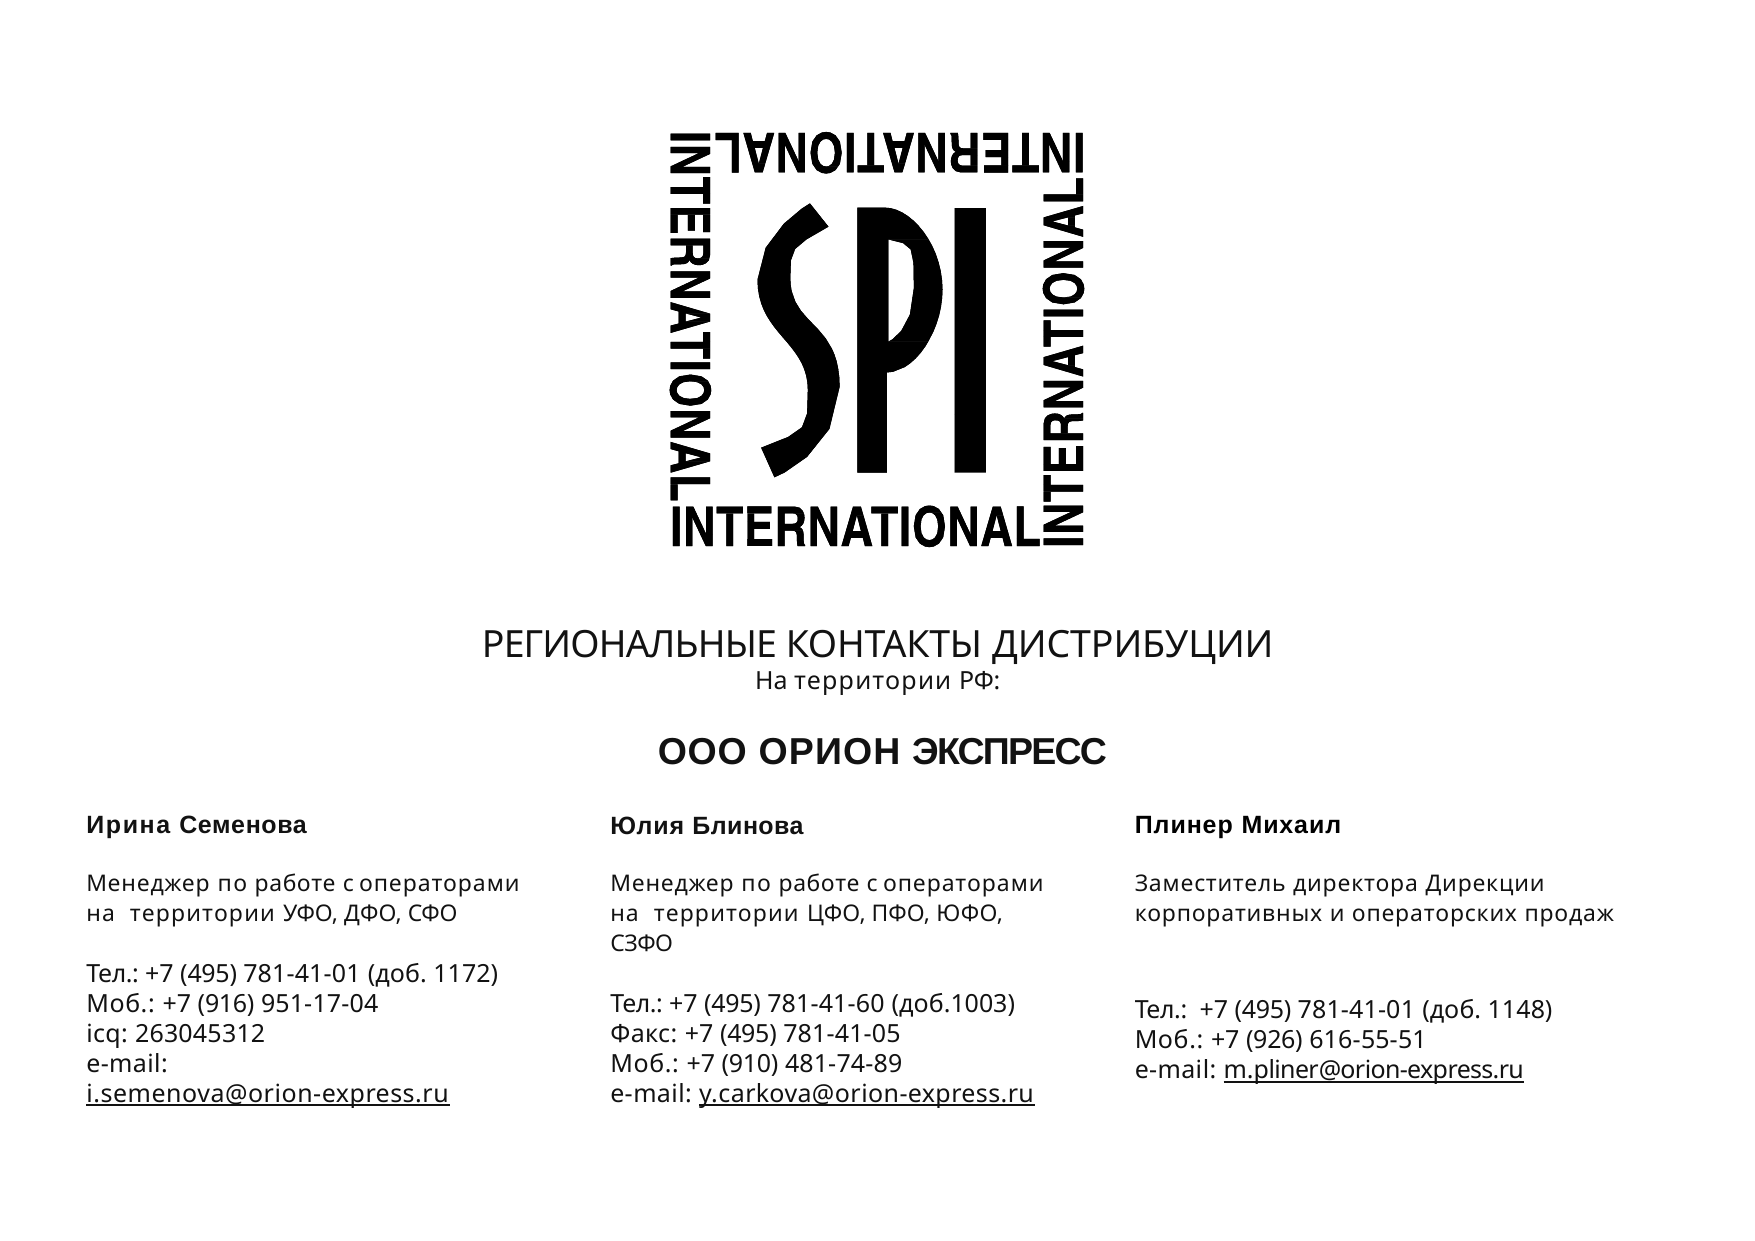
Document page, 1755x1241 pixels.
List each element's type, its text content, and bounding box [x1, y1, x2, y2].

text_box [743, 132, 775, 173]
text_box [747, 514, 755, 522]
text_box [857, 207, 943, 473]
text_box [703, 194, 711, 204]
text_box [913, 505, 946, 548]
text_box [1043, 412, 1084, 441]
text_box [672, 506, 680, 547]
text_box [715, 132, 739, 141]
text_box [1043, 538, 1084, 546]
text_box [1043, 194, 1084, 202]
text_box [670, 208, 711, 215]
text_box [1043, 320, 1051, 331]
text_box [984, 165, 1009, 173]
text_box [950, 132, 978, 173]
text_box [670, 271, 711, 298]
text_box [703, 177, 711, 187]
text_box Юлия Блинова Менеджер по работе с операторами на территории ЦФО, ПФО, ЮФО, СЗФО Тел.: +7 (495) 781-41-60 (доб.1003) Факс: +7 (495) 781-41-05 Моб.: +7 (910) 481-74-89 e-mail: y.carkova@orion-express.ru [608, 809, 1055, 1112]
text_box [726, 514, 734, 547]
text_box [703, 214, 711, 233]
text_box [670, 441, 711, 473]
text_box Плинер Михаил Заместитель директора Дирекции корпоративных и операторских продаж Тел.: +7 (495) 781-41-01 (доб. 1148) Моб.: +7 (926) 616-55-51 e-mail: m.pliner@orion-express.ru [1132, 809, 1667, 1088]
text_box [670, 302, 711, 333]
text_box [1043, 330, 1084, 337]
text_box [747, 529, 755, 540]
text_box [686, 506, 713, 547]
text_box [1043, 241, 1084, 268]
text_box [703, 332, 711, 342]
text_box [669, 374, 712, 406]
text_box [846, 132, 854, 173]
text_box [778, 132, 805, 173]
text_box [670, 485, 678, 501]
text_box [1042, 273, 1085, 305]
text_box [1043, 484, 1084, 492]
text_box Ирина Семенова Менеджер по работе с операторами на территории УФО, ДФО, СФО Тел.: +7 (495) 781-41-01 (доб. 1172) Моб.: +7 (916) 951-17-04 icq: 263045312 e-mail: i.semenova@orion-express.ru [84, 809, 531, 1112]
text_box [883, 132, 914, 173]
text_box [1043, 464, 1084, 471]
text_box [747, 506, 772, 514]
text_box [901, 506, 909, 547]
text_box [1042, 132, 1070, 173]
text_box [1043, 205, 1084, 237]
text_box [731, 141, 739, 173]
text_box [985, 150, 1009, 158]
text_box [1001, 158, 1009, 166]
text_box [954, 208, 986, 473]
text_box [670, 215, 678, 233]
text_box [810, 131, 842, 174]
text_box [871, 506, 898, 514]
text_box [670, 362, 711, 370]
text_box [1022, 132, 1029, 166]
text_box [1043, 505, 1084, 532]
text_box [703, 349, 711, 359]
text_box РЕГИОНАЛЬНЫЕ КОНТАКТЫ ДИСТРИБУЦИИ На территории РФ: OOO ОРИОН ЭКСПРЕСС [468, 620, 1287, 773]
text_box [670, 133, 711, 141]
text_box [810, 506, 838, 547]
text_box [670, 341, 711, 349]
text_box [1043, 309, 1084, 317]
text_box [716, 506, 743, 514]
text_box [918, 132, 945, 173]
text_box [1043, 337, 1051, 347]
text_box [950, 506, 977, 547]
text_box [881, 514, 889, 547]
text_box [1058, 448, 1066, 464]
text_box [1043, 475, 1051, 485]
text_box [1016, 538, 1040, 547]
text_box [757, 203, 840, 478]
text_box [670, 477, 711, 485]
text_box [841, 506, 873, 547]
text_box [983, 132, 1009, 140]
text_box [1076, 446, 1084, 464]
text_box [857, 165, 884, 173]
text_box [1012, 165, 1039, 173]
text_box [747, 521, 770, 529]
text_box [687, 214, 695, 231]
text_box [981, 506, 1013, 547]
text_box [1075, 132, 1083, 173]
text_box [1016, 506, 1024, 539]
text_box [1043, 345, 1084, 377]
text_box [670, 411, 711, 438]
text_box [1043, 446, 1051, 465]
text_box [670, 238, 711, 266]
text_box [1001, 140, 1009, 151]
text_box [747, 539, 773, 546]
text_box [1043, 492, 1051, 502]
text_box [867, 132, 875, 166]
text_box [670, 187, 711, 194]
text_box [1076, 178, 1084, 195]
text_box [777, 506, 806, 547]
text_box [1043, 380, 1084, 408]
text_box [670, 146, 711, 174]
